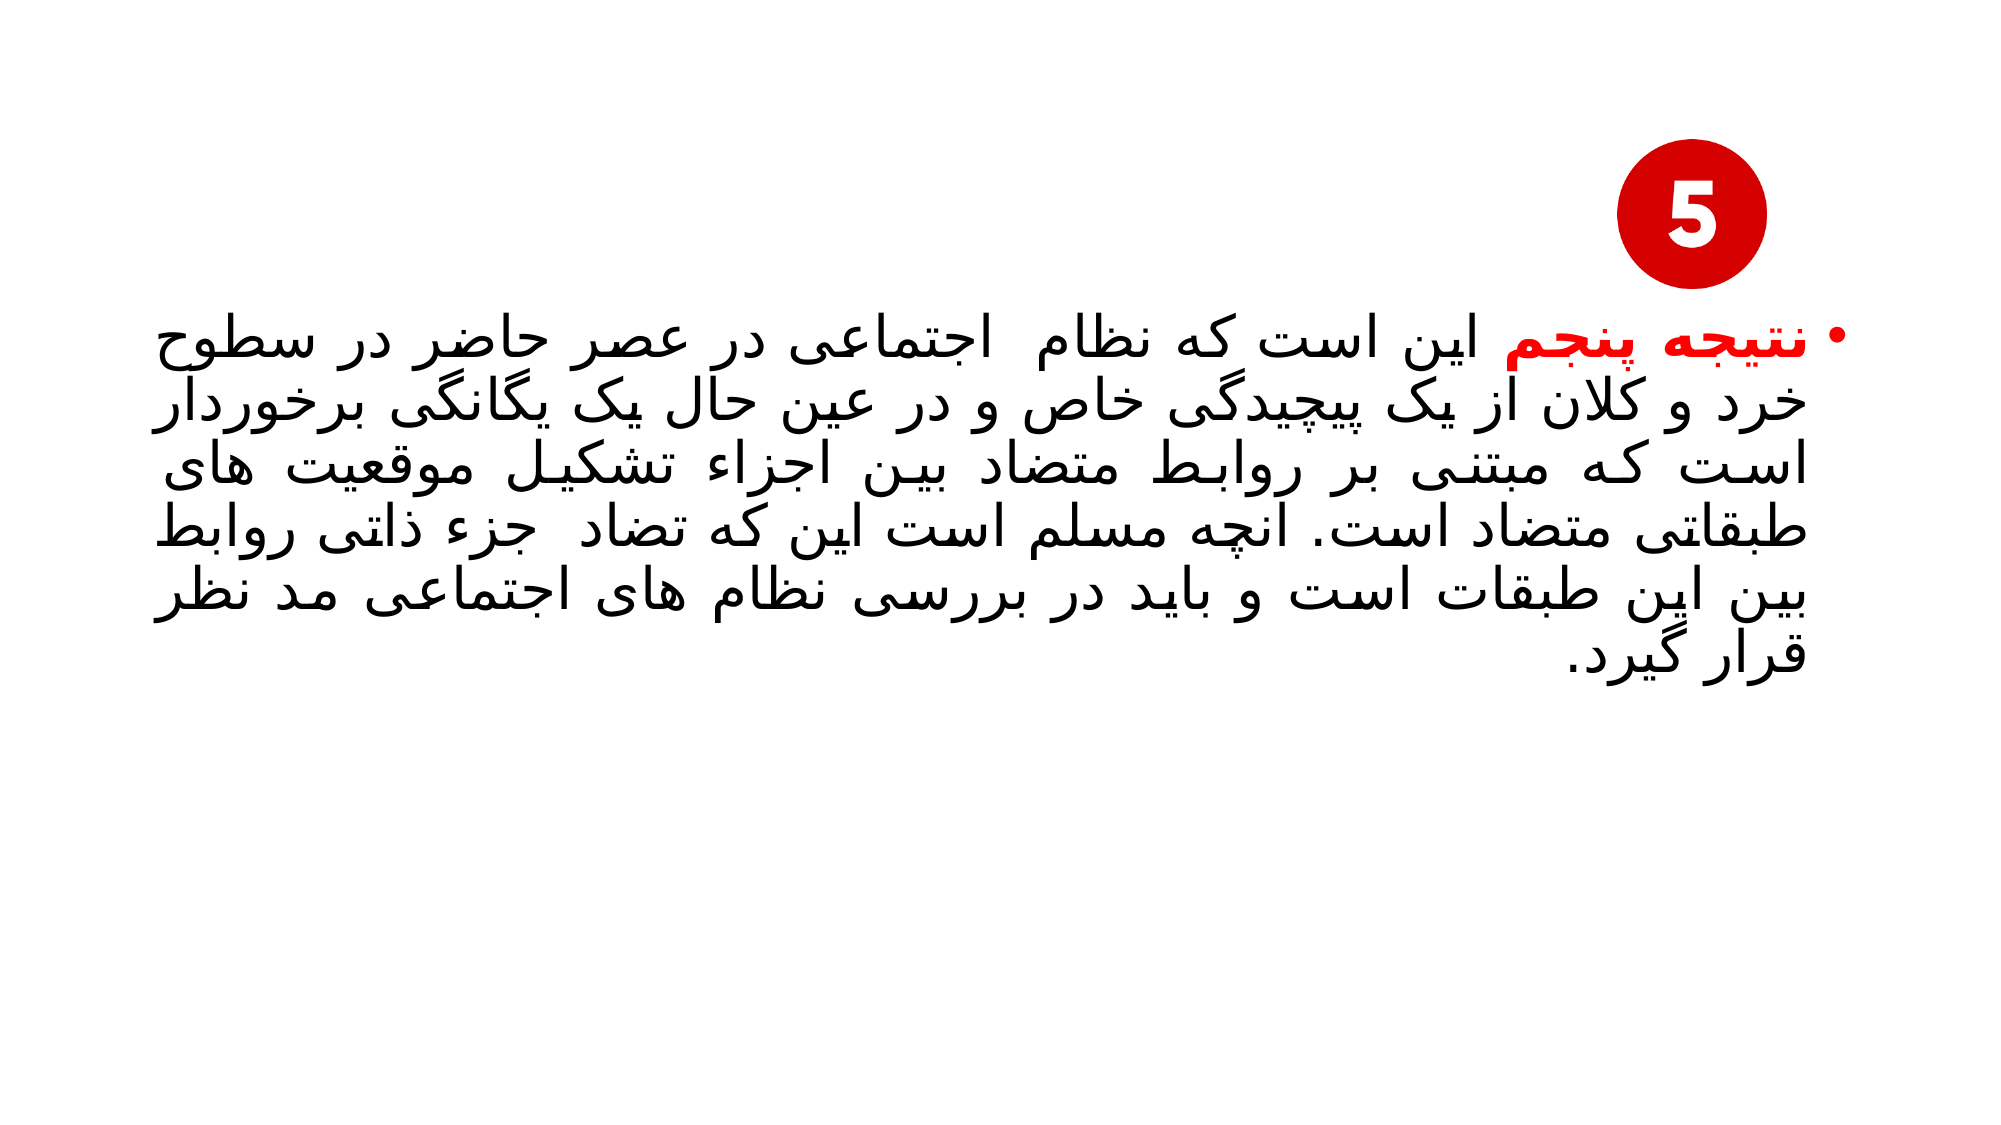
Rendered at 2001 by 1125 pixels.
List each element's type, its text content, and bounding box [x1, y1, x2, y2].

list نتیجه پنجم این است که نظام اجتماعی در عصر حاضر در سطوح خرد و کلان از یک پیچیدگی خاص و در عین حال یک یگانگی برخوردار است که مبتنی بر روابط متضاد بین اجزاء تشکیل موقعیت های طبقاتی متضاد است. انچه مسلم است این که تضاد جزء ذاتی روابط بین این طبقات است و باید در بررسی نظام های اجتماعی مد نظر قرار گیرد. [137, 299, 1863, 1014]
picture [1617, 139, 1767, 289]
